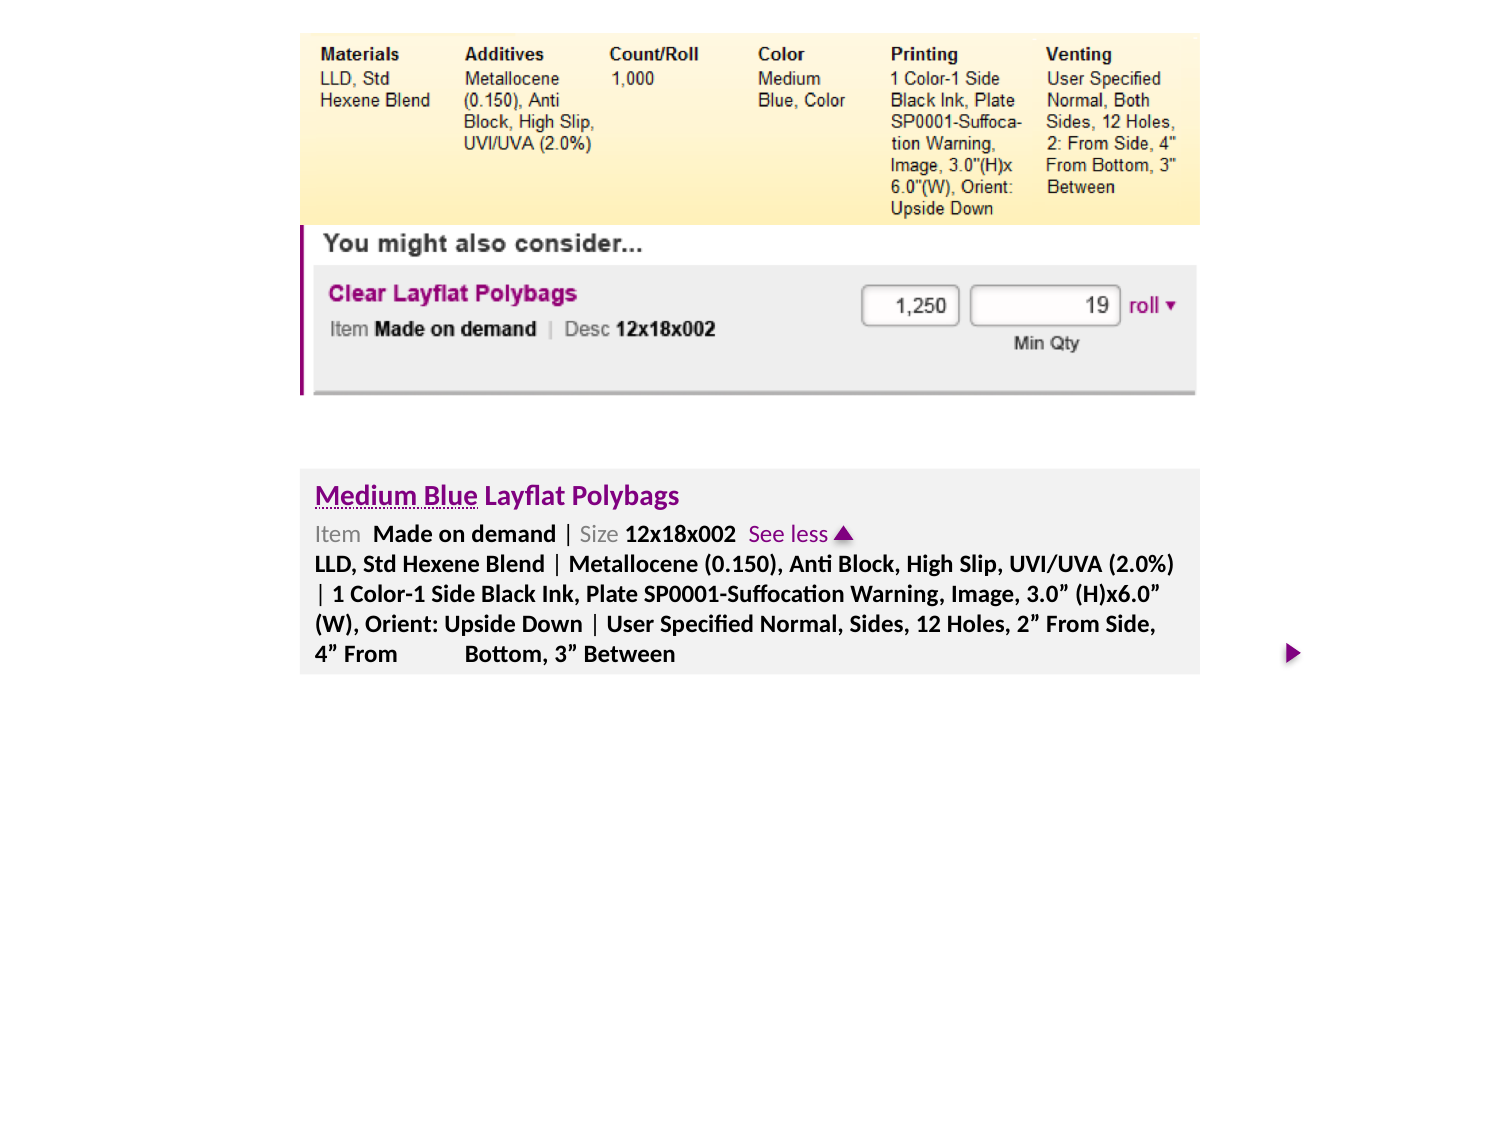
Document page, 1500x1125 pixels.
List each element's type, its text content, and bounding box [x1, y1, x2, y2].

text_box [1285, 642, 1302, 664]
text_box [299, 33, 1201, 397]
text_box Medium Blue Layflat Polybags Item Made on demand | Size 12x18x002 See less LLD, Std Hexene Blend | Metallocene (0.150), Anti Block, High Slip, UVI/UVA (2.0%) | 1 Color-1 Side Black Ink, Plate SP0001-Suffocation Warning, Image, 3.0” (H)x6.0” (W), Orient: Upside Down | User Specified Normal, Sides, 12 Holes, 2” From Side, 4” From Bottom, 3” Between [299, 468, 1200, 675]
text_box [832, 524, 855, 541]
